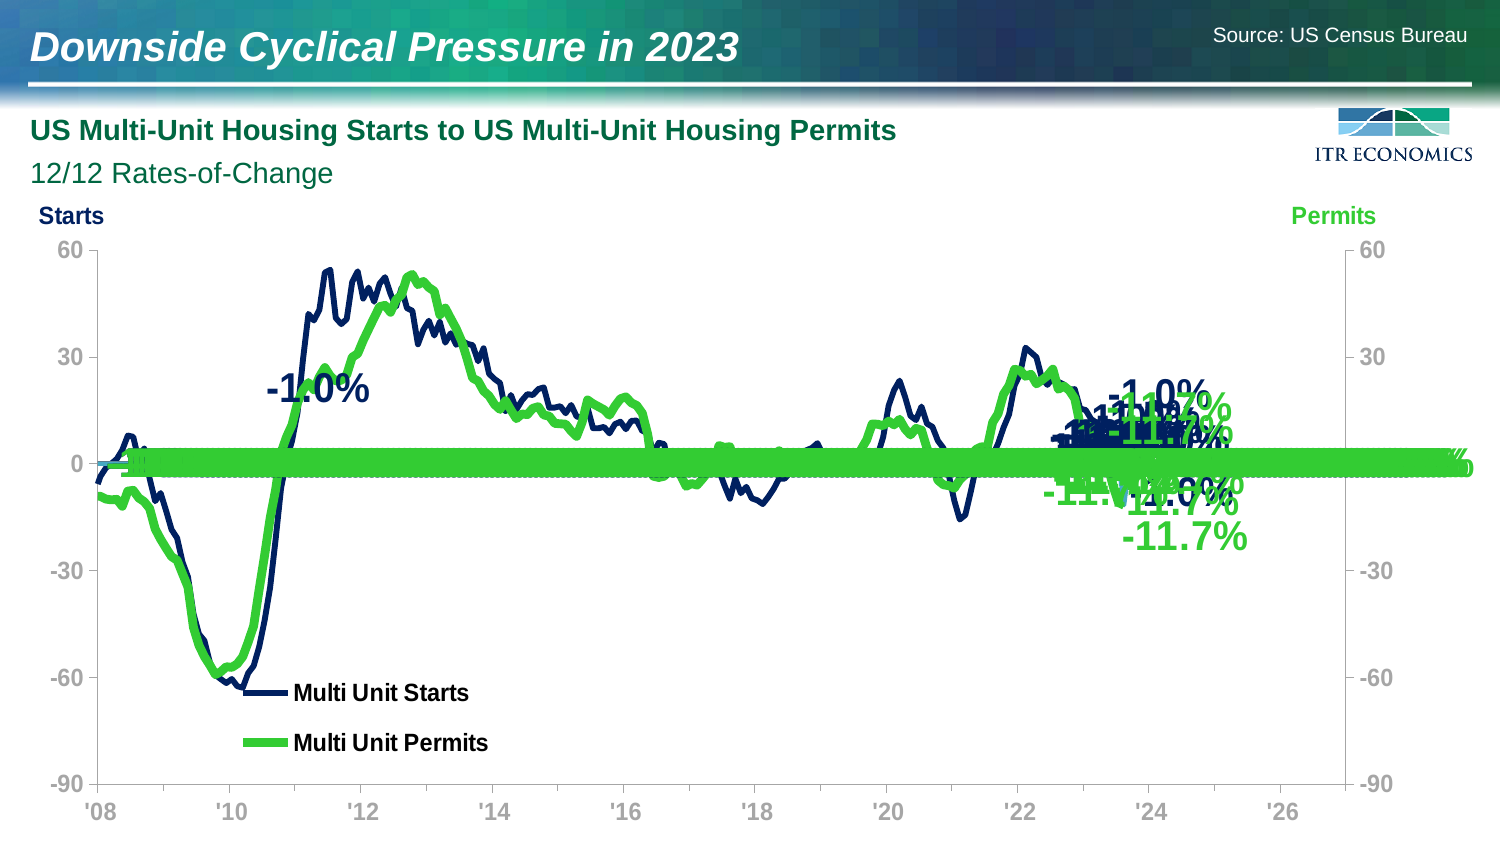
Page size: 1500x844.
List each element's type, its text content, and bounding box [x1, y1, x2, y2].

picture [0, 0, 1500, 162]
list 12/12 Rates-of-Change [15, 155, 1316, 198]
list Source: US Census Bureau [957, 8, 1483, 78]
list US Multi-Unit Housing Starts to US Multi-Unit Housing Permits [15, 103, 1316, 155]
chart [24, 195, 1476, 834]
title Downside Cyclical Pressure in 2023 [14, 11, 1253, 81]
